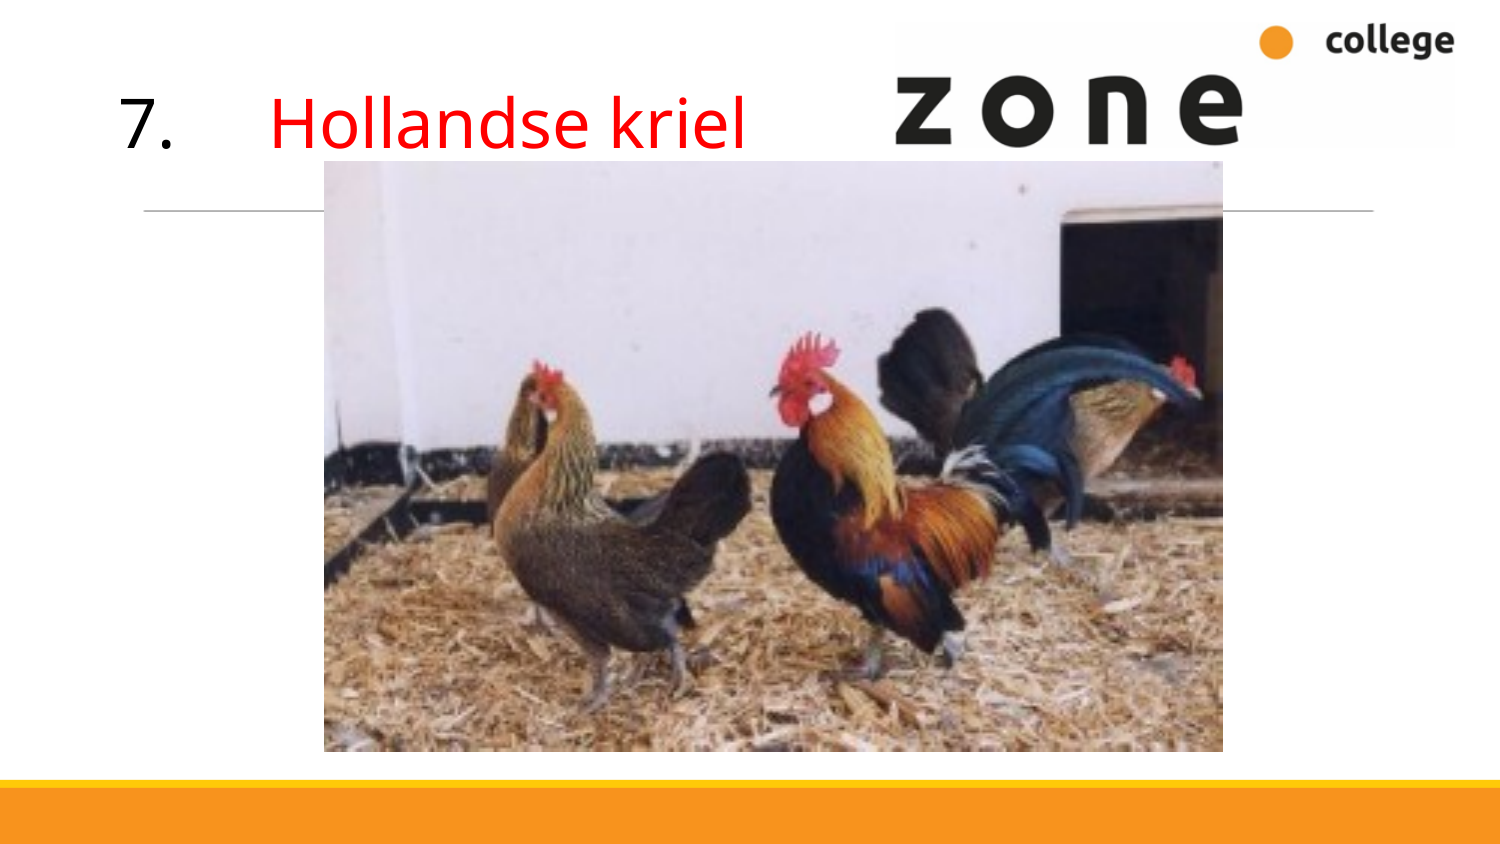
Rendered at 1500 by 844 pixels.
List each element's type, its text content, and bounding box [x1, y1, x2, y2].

picture [0, 0, 1500, 844]
title 7. Hollandse kriel [103, 44, 1397, 208]
